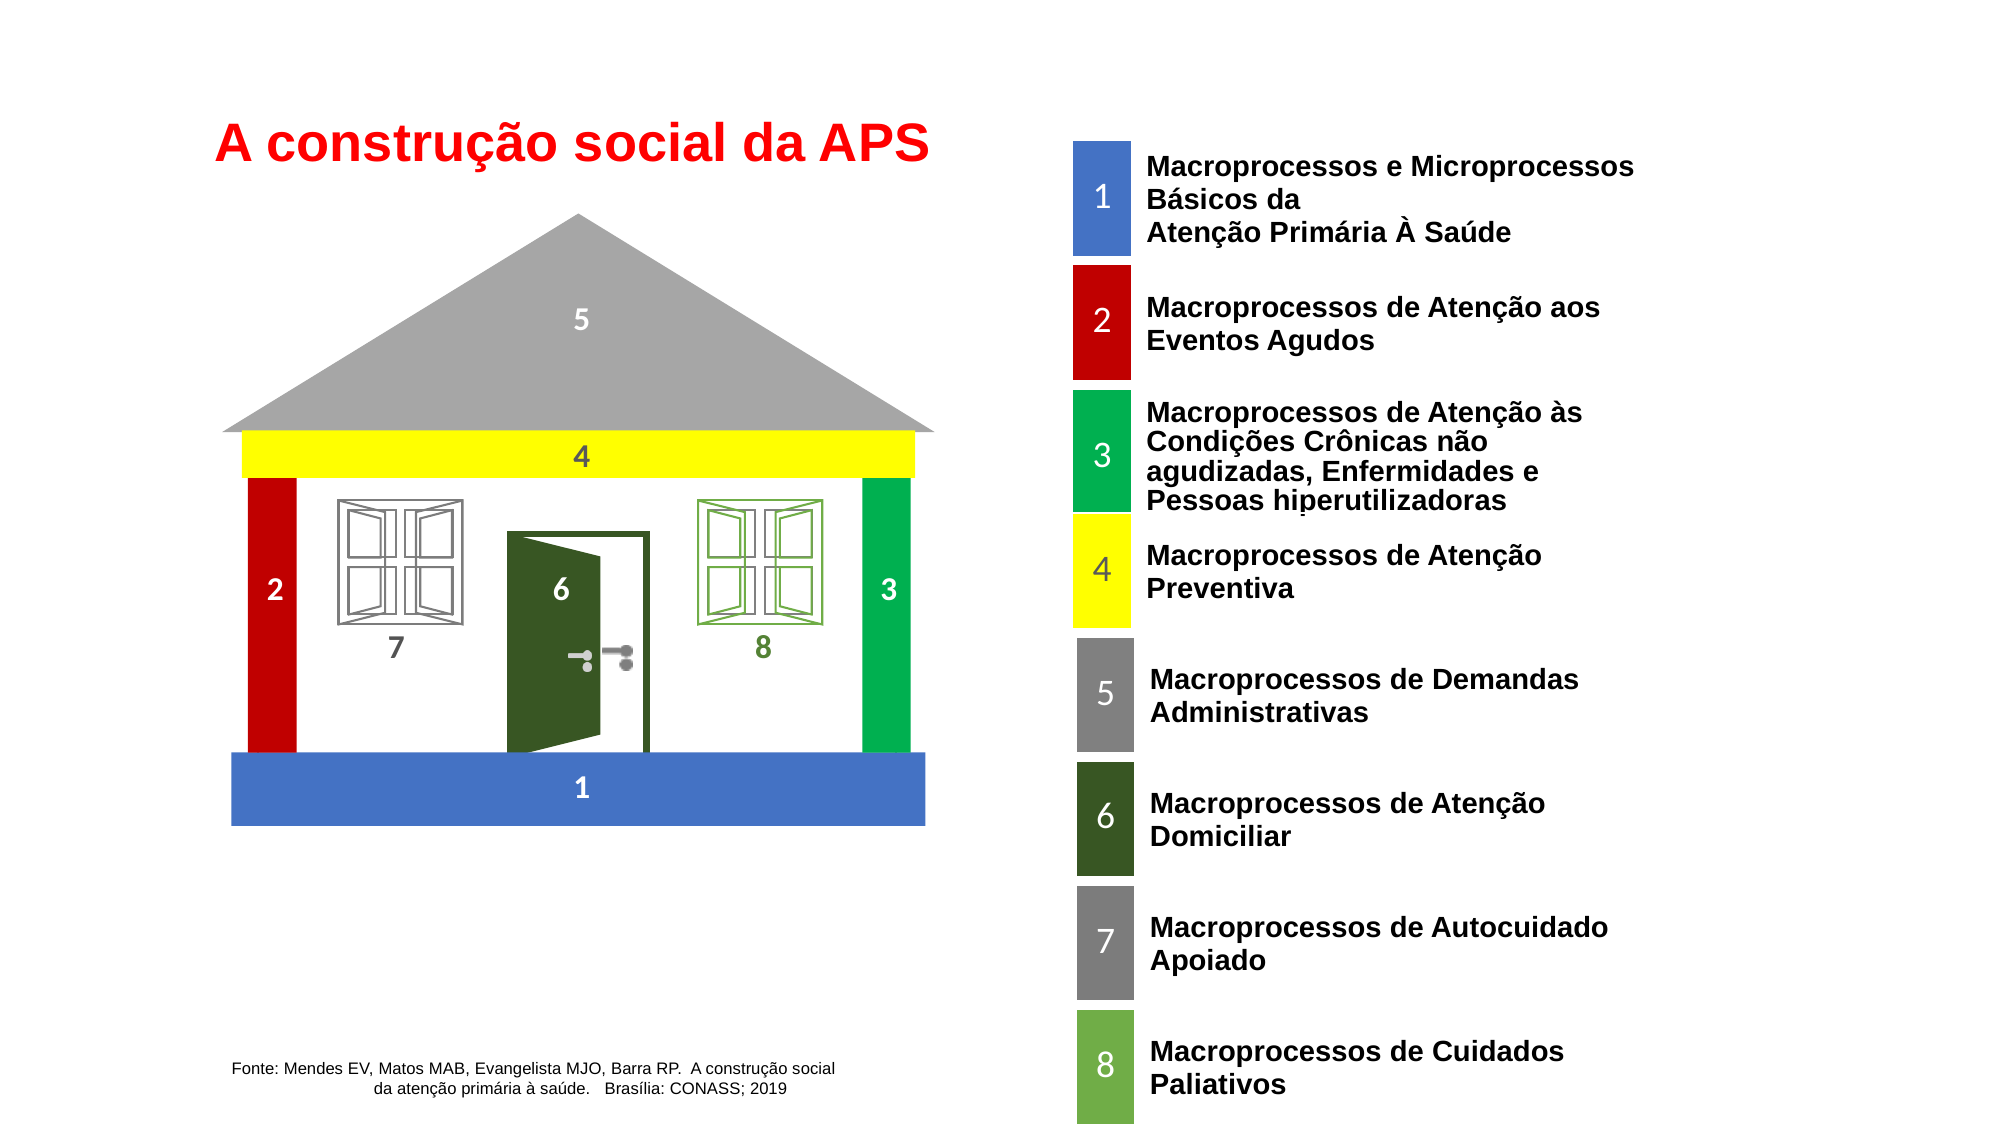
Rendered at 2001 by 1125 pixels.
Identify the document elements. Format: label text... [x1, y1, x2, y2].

table_header 7 [1077, 886, 1134, 1000]
text_box A construção social da APS [130, 91, 1411, 182]
text_box 3 [865, 555, 908, 625]
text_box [509, 533, 647, 758]
text_box [241, 429, 558, 479]
table_header 3 [1073, 390, 1131, 512]
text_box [338, 500, 463, 625]
table_header Macroprocessos de Atenção às Condições Crônicas não agudizadas, Enfermidades e Pessoas hiperutilizadoras [1132, 390, 1644, 512]
table_header 8 [1077, 1010, 1134, 1124]
text_box [601, 429, 916, 479]
text_box [150, 82, 1651, 142]
table_header Macroprocessos e Microprocessos Básicos da Atenção Primária À Saúde [1132, 141, 1642, 256]
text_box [698, 500, 823, 625]
text_box 4 [558, 422, 601, 427]
table_header 6 [1077, 762, 1134, 876]
table_header 2 [1073, 265, 1131, 380]
text_box [230, 751, 926, 827]
text_box 1 [558, 758, 601, 823]
text_box 8 [739, 625, 782, 683]
table_header Macroprocessos de Cuidados Paliativos [1136, 1010, 1642, 1124]
text_box [247, 479, 298, 754]
table_header 4 [1073, 514, 1131, 628]
table_header Macroprocessos de Demandas Administrativas [1136, 638, 1634, 752]
text_box [298, 479, 861, 751]
table_header 1 [1073, 182, 1131, 256]
table_header Macroprocessos de Atenção Domiciliar [1136, 762, 1639, 876]
table_header Macroprocessos de Atenção Preventiva [1132, 514, 1648, 628]
table_header Macroprocessos de Atenção aos Eventos Agudos [1132, 265, 1647, 380]
text_box Fonte: Mendes EV, Matos MAB, Evangelista MJO, Barra RP. A construção social da atenção primária à saúde. Brasília: CONASS; 2019 [216, 1050, 1051, 1125]
text_box 7 [372, 625, 416, 683]
text_box 5 [558, 285, 601, 355]
table_header Macroprocessos de Autocuidado Apoiado [1136, 886, 1647, 1000]
text_box 2 [251, 555, 294, 625]
text_box [861, 479, 912, 754]
text_box [237, 217, 922, 429]
text_box 4 [558, 428, 601, 492]
table_header 5 [1077, 638, 1134, 752]
